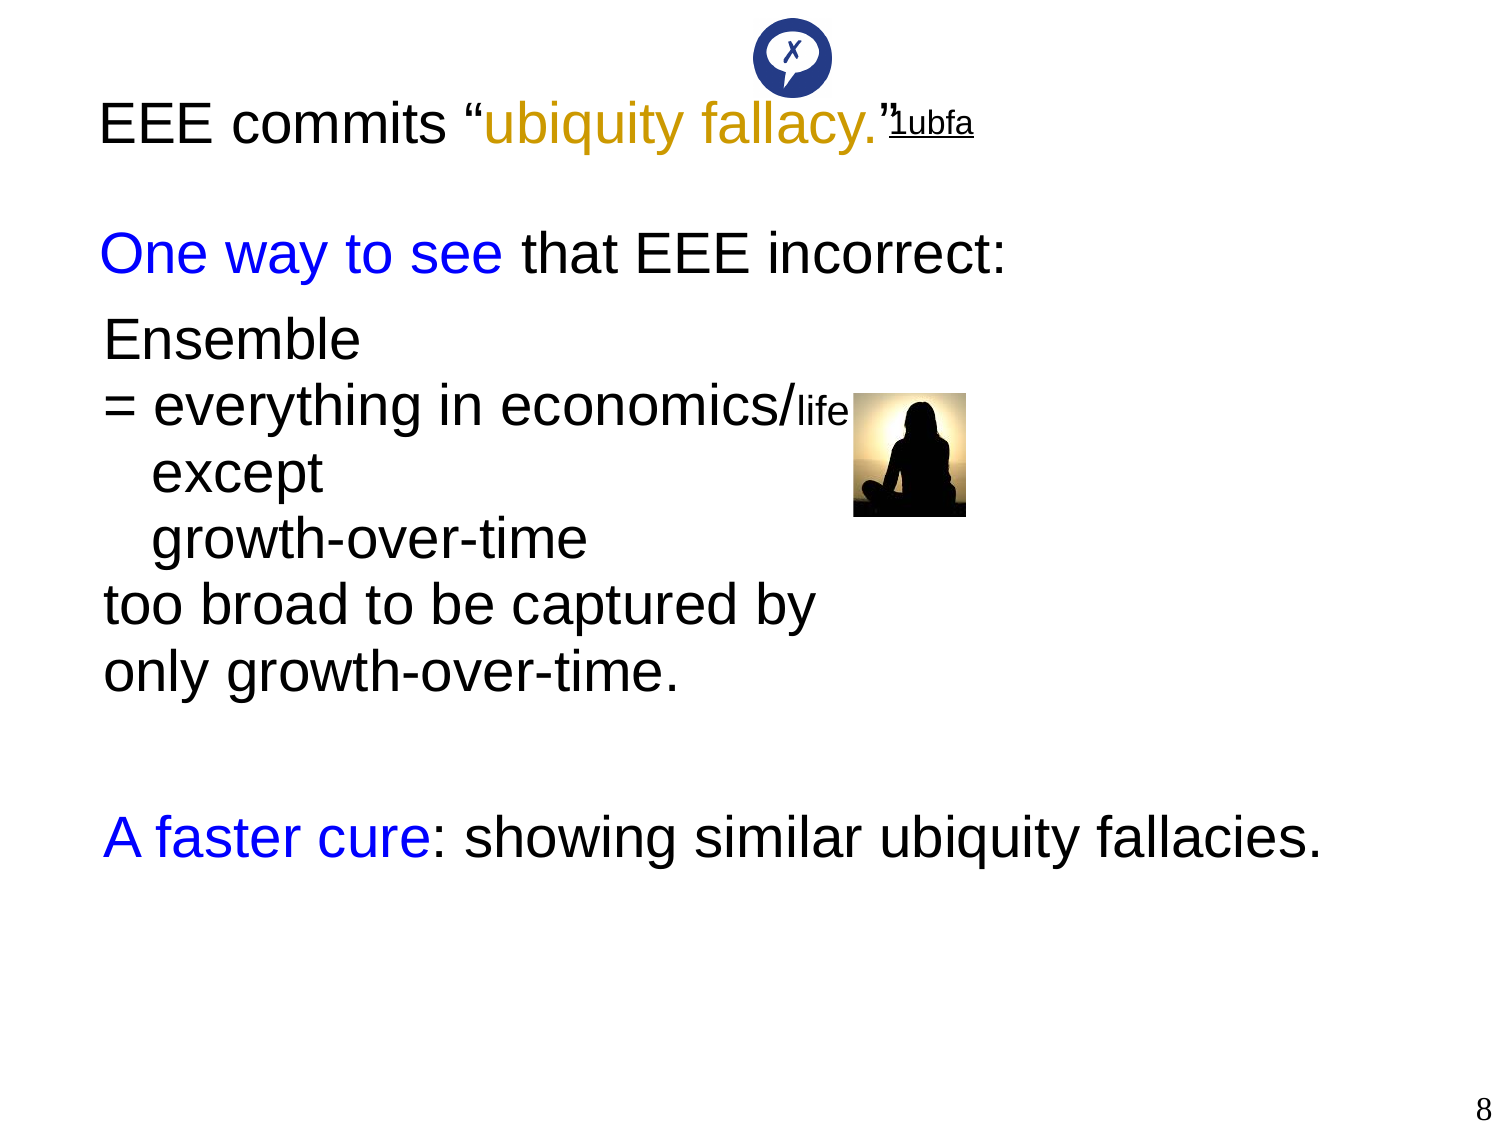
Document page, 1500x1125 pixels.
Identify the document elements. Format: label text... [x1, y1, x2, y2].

text_box One way to see that EEE incorrect: [84, 207, 1169, 293]
picture [853, 392, 966, 517]
text_box A faster cure: showing similar ubiquity fallacies. [88, 792, 1463, 877]
picture [753, 18, 832, 98]
text_box 8 [1461, 1080, 1500, 1125]
text_box EEE commits “ubiquity fallacy.” [83, 77, 1136, 163]
text_box 1ubfa [874, 91, 1021, 177]
